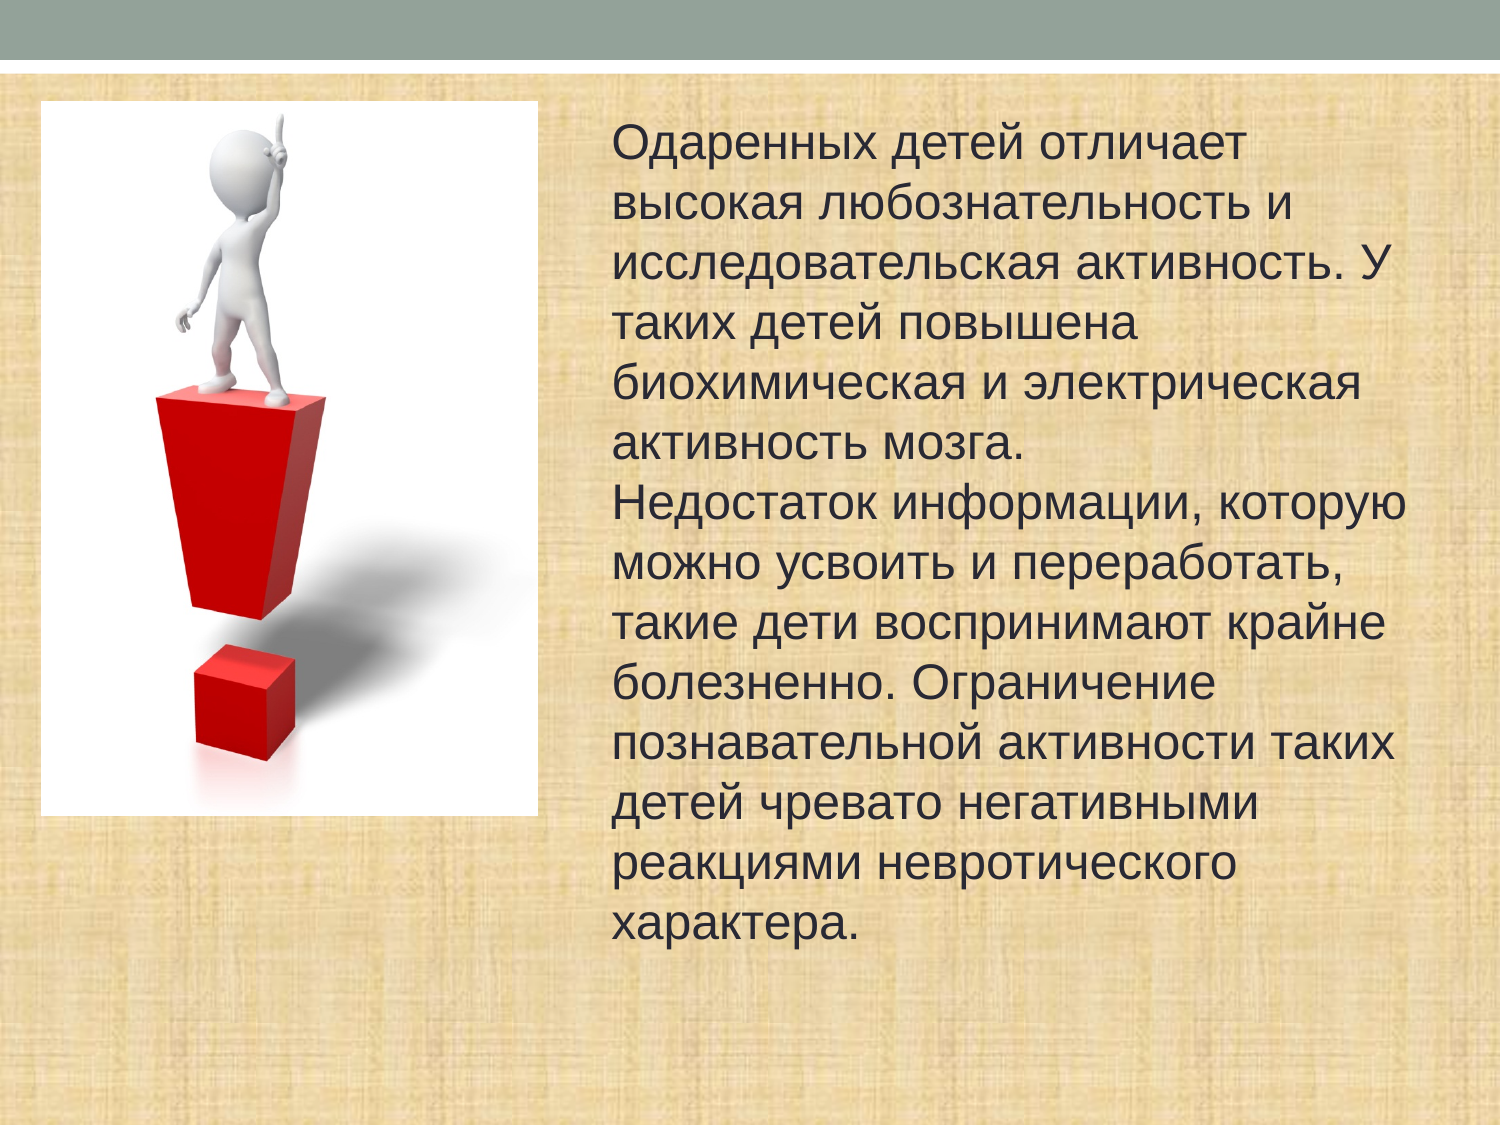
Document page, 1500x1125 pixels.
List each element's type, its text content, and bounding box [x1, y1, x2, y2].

picture [41, 101, 538, 816]
list Для выявления гипостатической реакции гениальной одаренности необходимо скрещение двух факторов в родовых условиях: 1) Родовое накопление гипостатической энергии, “одаренности”. Наличие этой энергии - это потенциальная возможность, а еще не есть сама гениальность. Гениальность есть механизм выявления этой скрытой энергии. Для того, чтоб создался такой механизм выявления этой энергии в конституциональном смысле, должен быть фактор, создающий эту новую конституцию 2) Второй родовой фактор — диссоциативный (в форме скрытого или явного психотизма), изменяющий психическую структуру так, что создает такие новые условия, где, благодаря гипостатической реакции, создается механизм выявления этой до сих пор скрытой гениальности. [0, 74, 1500, 1125]
text_box Одаренных детей отличает высокая любознательность и исследовательская активность. У таких детей повышена биохимическая и электрическая активность мозга. Недостаток информации, которую можно усвоить и переработать, такие дети воспринимают крайне болезненно. Ограничение познавательной активности таких детей чревато негативными реакциями невротического характера. [596, 101, 1447, 957]
